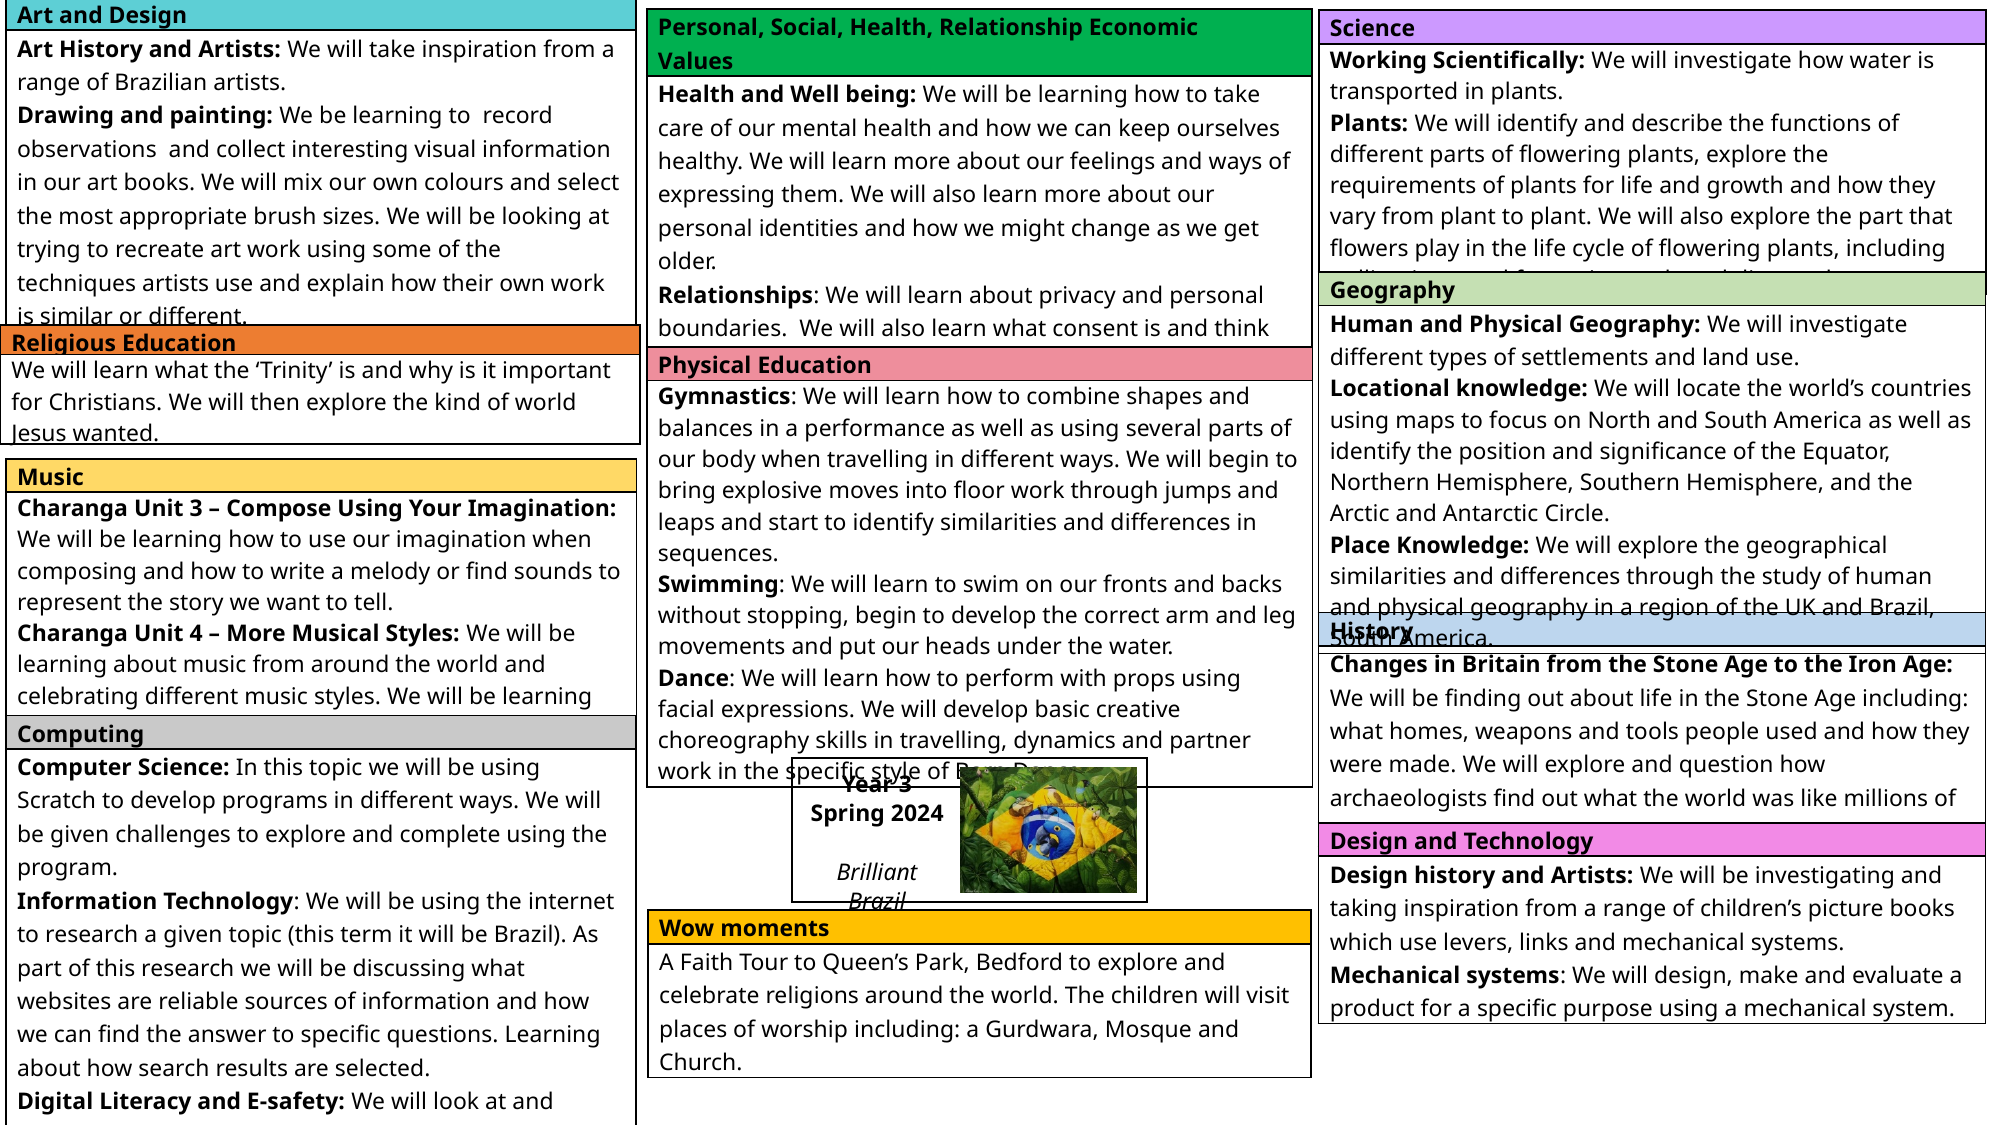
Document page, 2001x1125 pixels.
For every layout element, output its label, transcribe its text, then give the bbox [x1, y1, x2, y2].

table_cell Charanga Unit 3 – Compose Using Your Imagination: We will be learning how to use our imagination when composing and how to write a melody or find sounds to represent the story we want to tell. Charanga Unit 4 – More Musical Styles: We will be learning about music from around the world and celebrating different music styles. We will be learning the notes B, C, D, E, F, F#, G, G#, A and B. [7, 493, 636, 715]
table_cell Design history and Artists: We will be investigating and taking inspiration from a range of children’s picture books which use levers, links and mechanical systems. Mechanical systems: We will design, make and evaluate a product for a specific purpose using a mechanical system. [1319, 857, 1985, 1023]
table_header Music [7, 460, 636, 491]
table_cell Working Scientifically: We will investigate how water is transported in plants. Plants: We will identify and describe the functions of different parts of flowering plants, explore the requirements of plants for life and growth and how they vary from plant to plant. We will also explore the part that flowers play in the life cycle of flowering plants, including pollination, seed formation and seed dispersal. [1320, 45, 1985, 271]
text_box Year 3 Spring 2024 Brilliant Brazil [791, 760, 963, 922]
table_header Computing [7, 716, 635, 748]
table_header Personal, Social, Health, Relationship Economic Values [648, 10, 1311, 75]
table_cell Art History and Artists: We will take inspiration from a range of Brazilian artists. Drawing and painting: We be learning to record observations and collect interesting visual information in our art books. We will mix our own colours and select the most appropriate brush sizes. We will be looking at trying to recreate art work using some of the techniques artists use and explain how their own work is similar or different. [7, 31, 635, 324]
table_cell A Faith Tour to Queen’s Park, Bedford to explore and celebrate religions around the world. The children will visit places of worship including: a Gurdwara, Mosque and Church. [649, 945, 1310, 1077]
picture [960, 767, 1137, 893]
table_header Physical Education [648, 348, 1312, 380]
table_cell We will learn what the ‘Trinity’ is and why is it important for Christians. We will then explore the kind of world Jesus wanted. [1, 355, 639, 443]
table_cell Human and Physical Geography: We will investigate different types of settlements and land use. Locational knowledge: We will locate the world’s countries using maps to focus on North and South America as well as identify the position and significance of the Equator, Northern Hemisphere, Southern Hemisphere, and the Arctic and Antarctic Circle. Place Knowledge: We will explore the geographical similarities and differences through the study of human and physical geography in a region of the UK and Brazil, South America. [1319, 306, 1985, 653]
table_header Religious Education [1, 326, 639, 354]
table_cell Health and Well being: We will be learning how to take care of our mental health and how we can keep ourselves healthy. We will learn more about our feelings and ways of expressing them. We will also learn more about our personal identities and how we might change as we get older. Relationships: We will learn about privacy and personal boundaries. We will also learn what consent is and think about what acceptable and unacceptable contact is. [648, 77, 1311, 346]
table_header [963, 788, 1146, 901]
table_header Science [1320, 11, 1985, 43]
table_header Art and Design [7, 0, 635, 29]
table_cell Changes in Britain from the Stone Age to the Iron Age: We will be finding out about life in the Stone Age including: what homes, weapons and tools people used and how they were made. We will explore and question how archaeologists find out what the world was like millions of years ago. [1319, 654, 1985, 822]
table_header Design and Technology [1319, 824, 1985, 855]
table_header Wow moments [649, 911, 1310, 943]
table_cell Computer Science: In this topic we will be using Scratch to develop programs in different ways. We will be given challenges to explore and complete using the program. Information Technology: We will be using the internet to research a given topic (this term it will be Brazil). As part of this research we will be discussing what websites are reliable sources of information and how we can find the answer to specific questions. Learning about how search results are selected. Digital Literacy and E-safety: We will look at and discuss how to be safe online during safer internet day. [7, 750, 635, 1125]
table_cell Gymnastics: We will learn how to combine shapes and balances in a performance as well as using several parts of our body when travelling in different ways. We will begin to bring explosive moves into floor work through jumps and leaps and start to identify similarities and differences in sequences. Swimming: We will learn to swim on our fronts and backs without stopping, begin to develop the correct arm and leg movements and put our heads under the water. Dance: We will learn how to perform with props using facial expressions. We will develop basic creative choreography skills in travelling, dynamics and partner work in the specific style of Barn Dance. [648, 381, 1312, 786]
table_header Geography [1319, 273, 1985, 305]
